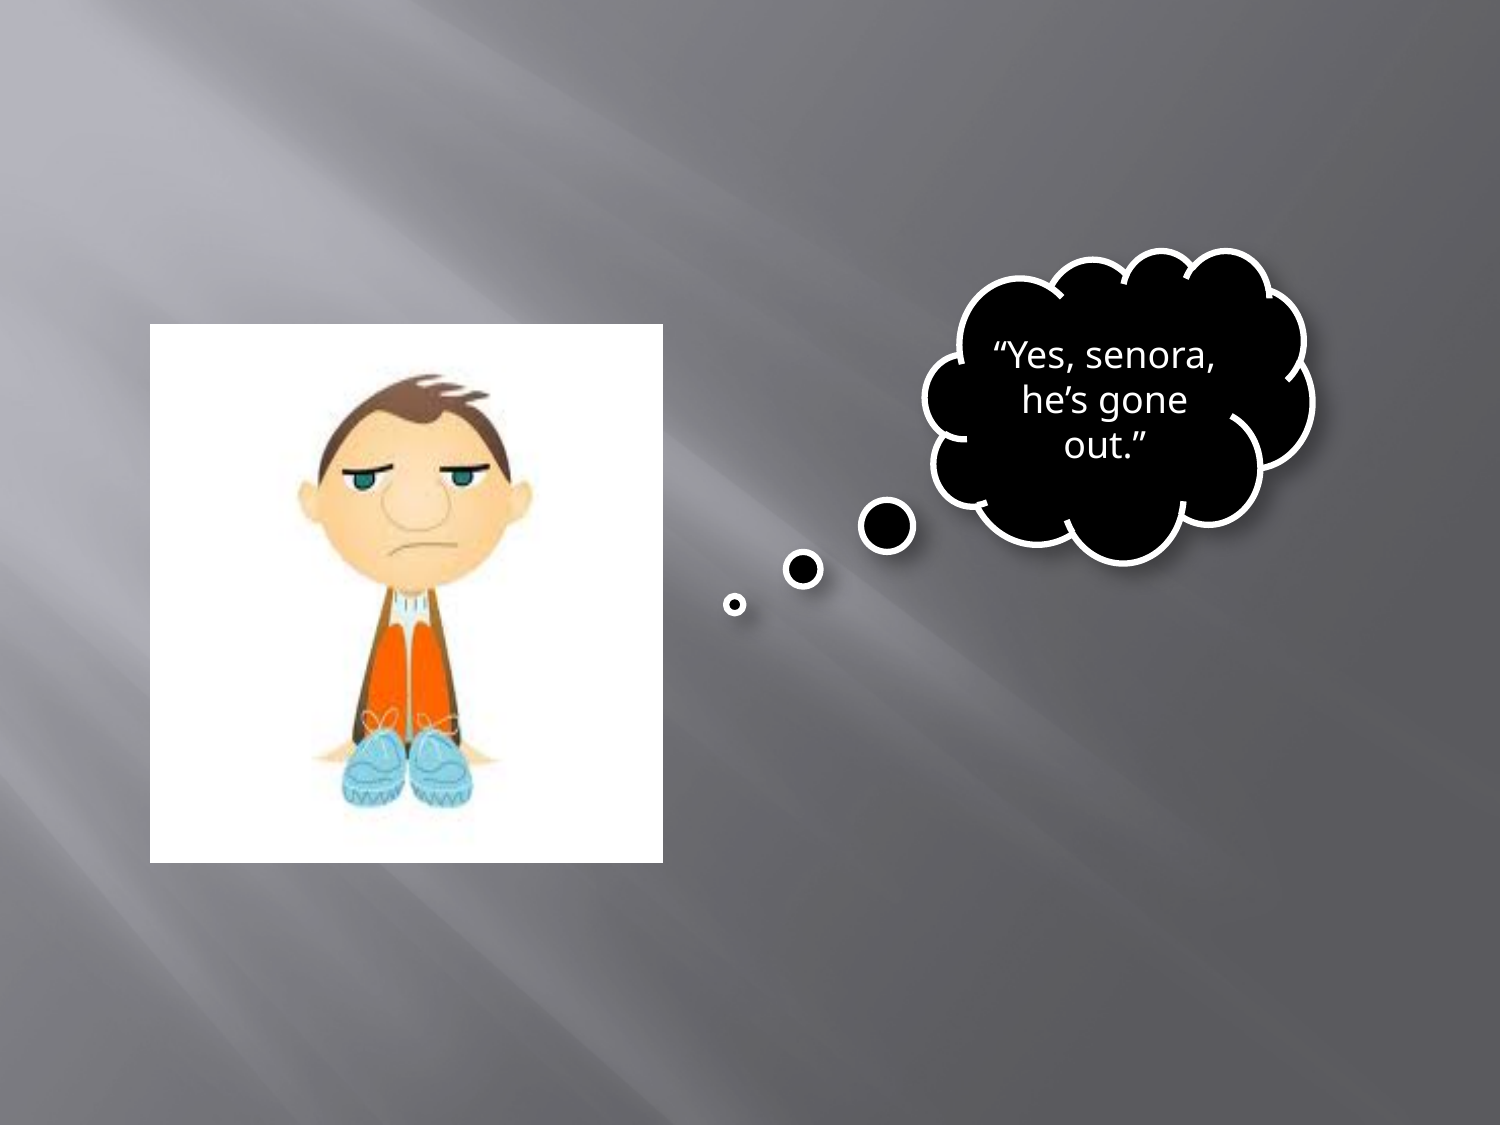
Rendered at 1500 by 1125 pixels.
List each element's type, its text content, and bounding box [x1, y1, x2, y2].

text_box “Yes, senora, he’s gone out.” [782, 548, 824, 590]
text_box “Yes, senora, he’s gone out.” [723, 592, 747, 617]
text_box “Yes, senora, he’s gone out.” [857, 496, 917, 556]
text_box “Yes, senora, he’s gone out.” [921, 247, 1316, 567]
picture [149, 324, 663, 863]
